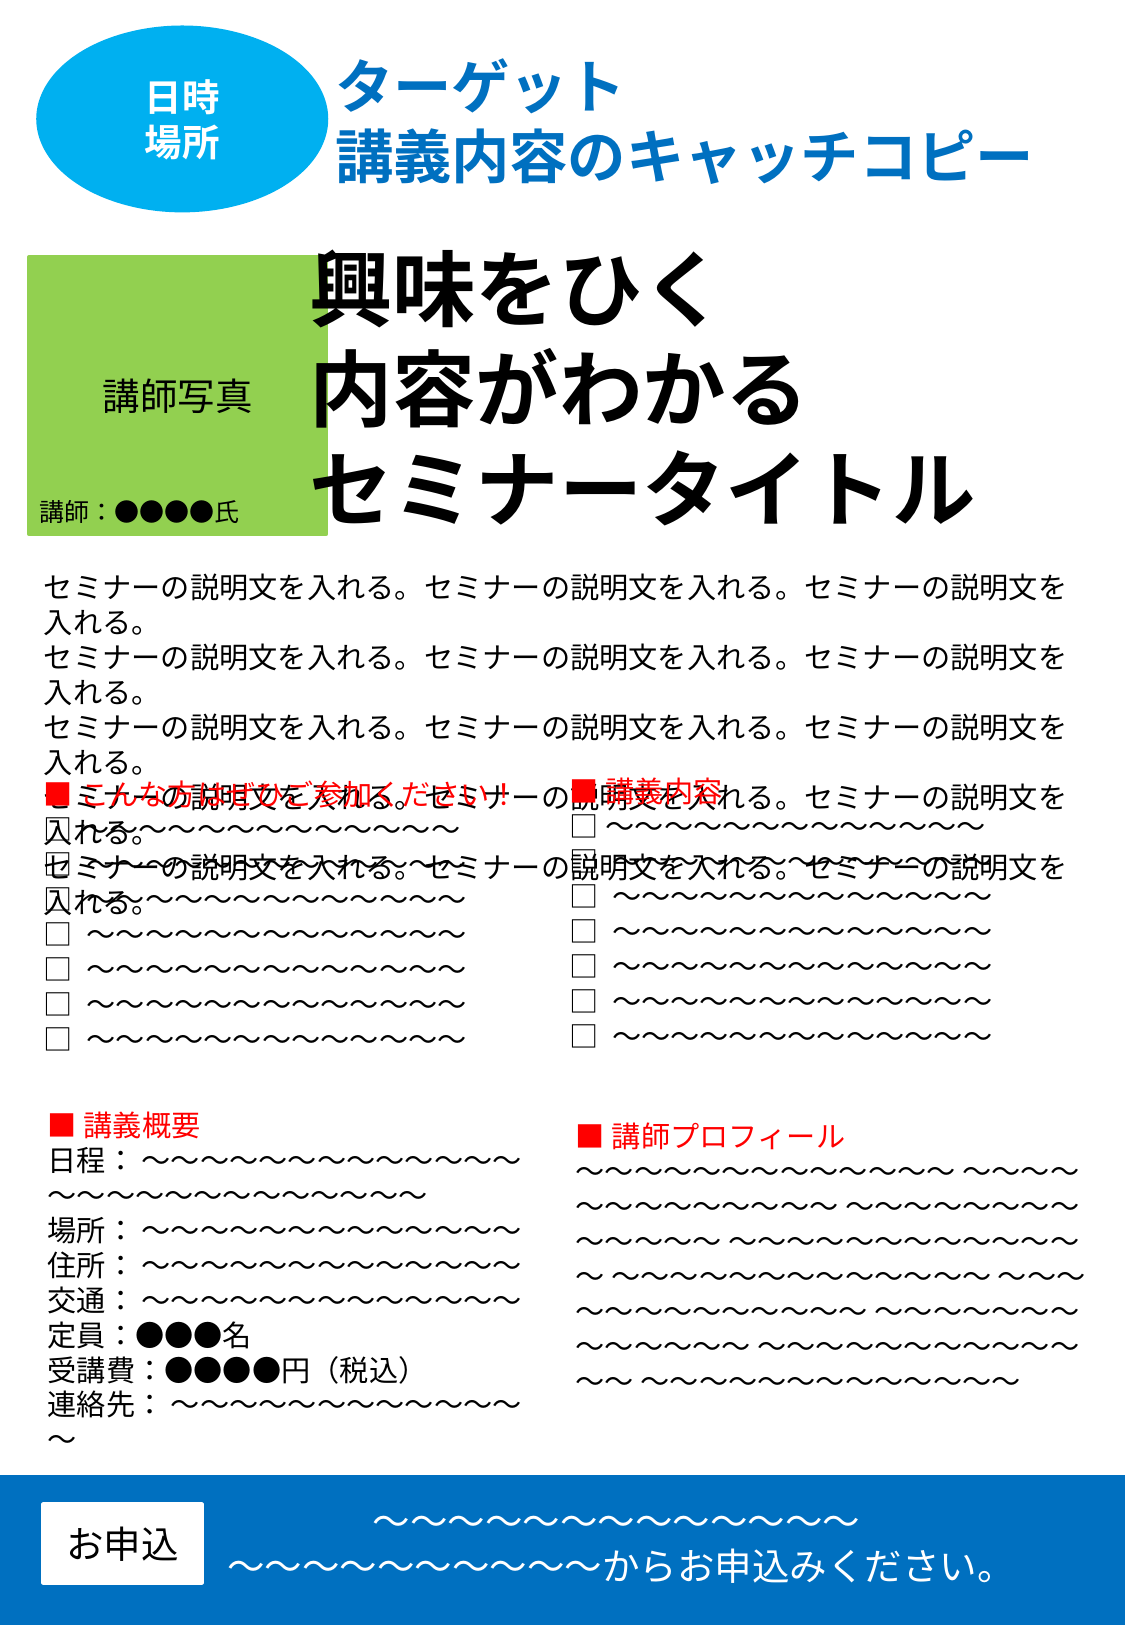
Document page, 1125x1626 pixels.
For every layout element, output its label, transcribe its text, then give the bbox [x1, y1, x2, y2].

text_box 興味をひく 内容がわかる セミナータイトル [294, 230, 991, 545]
text_box 講師写真 [27, 255, 294, 536]
text_box 講師：●●●●氏 [24, 488, 254, 534]
text_box お申込 [41, 1502, 204, 1585]
text_box ■講師プロフィール ～～～～～～～～～～～～～ ～～～～～～～～～～～～～ ～～～～～～～～～～～～～ ～～～～～～～～～～～～～ ～～～～～～～～～～～～～ ～～～～～～～～～～～～～ ～～～～～～～～～～～～～ ～～～～～～～～～～～～～ ～～～～～～～～～～～～～ [560, 1110, 1115, 1406]
text_box ■こんな方はぜひご参加ください！ □～～～～～～～～～～～～～ □ ～～～～～～～～～～～～～ □ ～～～～～～～～～～～～～ □ ～～～～～～～～～～～～～ □ ～～～～～～～～～～～～～ □ ～～～～～～～～～～～～～ □ ～～～～～～～～～～～～～ [29, 769, 565, 1064]
text_box セミナーの説明文を入れる。セミナーの説明文を入れる。セミナーの説明文を入れる。 セミナーの説明文を入れる。セミナーの説明文を入れる。セミナーの説明文を入れる。 セミナーの説明文を入れる。セミナーの説明文を入れる。セミナーの説明文を入れる。 セミナーの説明文を入れる。セミナーの説明文を入れる。セミナーの説明文を入れる。 セミナーの説明文を入れる。セミナーの説明文を入れる。セミナーの説明文を入れる。 [29, 562, 1109, 927]
text_box ～～～～～～～～～～～～～ ～～～～～～～～～～からお申込みください。 [126, 1490, 1115, 1596]
text_box ■講義内容 □～～～～～～～～～～～～～ □ ～～～～～～～～～～～～～ □ ～～～～～～～～～～～～～ □ ～～～～～～～～～～～～～ □ ～～～～～～～～～～～～～ □ ～～～～～～～～～～～～～ □ ～～～～～～～～～～～～～ [554, 765, 1092, 1061]
text_box ターゲット 講義内容のキャッチコピー [320, 43, 1049, 198]
text_box ■講義概要 日程： ～～～～～～～～～～～～～ ～～～～～～～～～～～～～ 場所： ～～～～～～～～～～～～～ 住所： ～～～～～～～～～～～～～ 交通： ～～～～～～～～～～～～～ 定員：●●●名 受講費：●●●●円（税込） 連絡先： ～～～～～～～～～～～～～ [32, 1099, 565, 1464]
text_box 日時 場所 [36, 25, 329, 213]
text_box [0, 1475, 1125, 1625]
